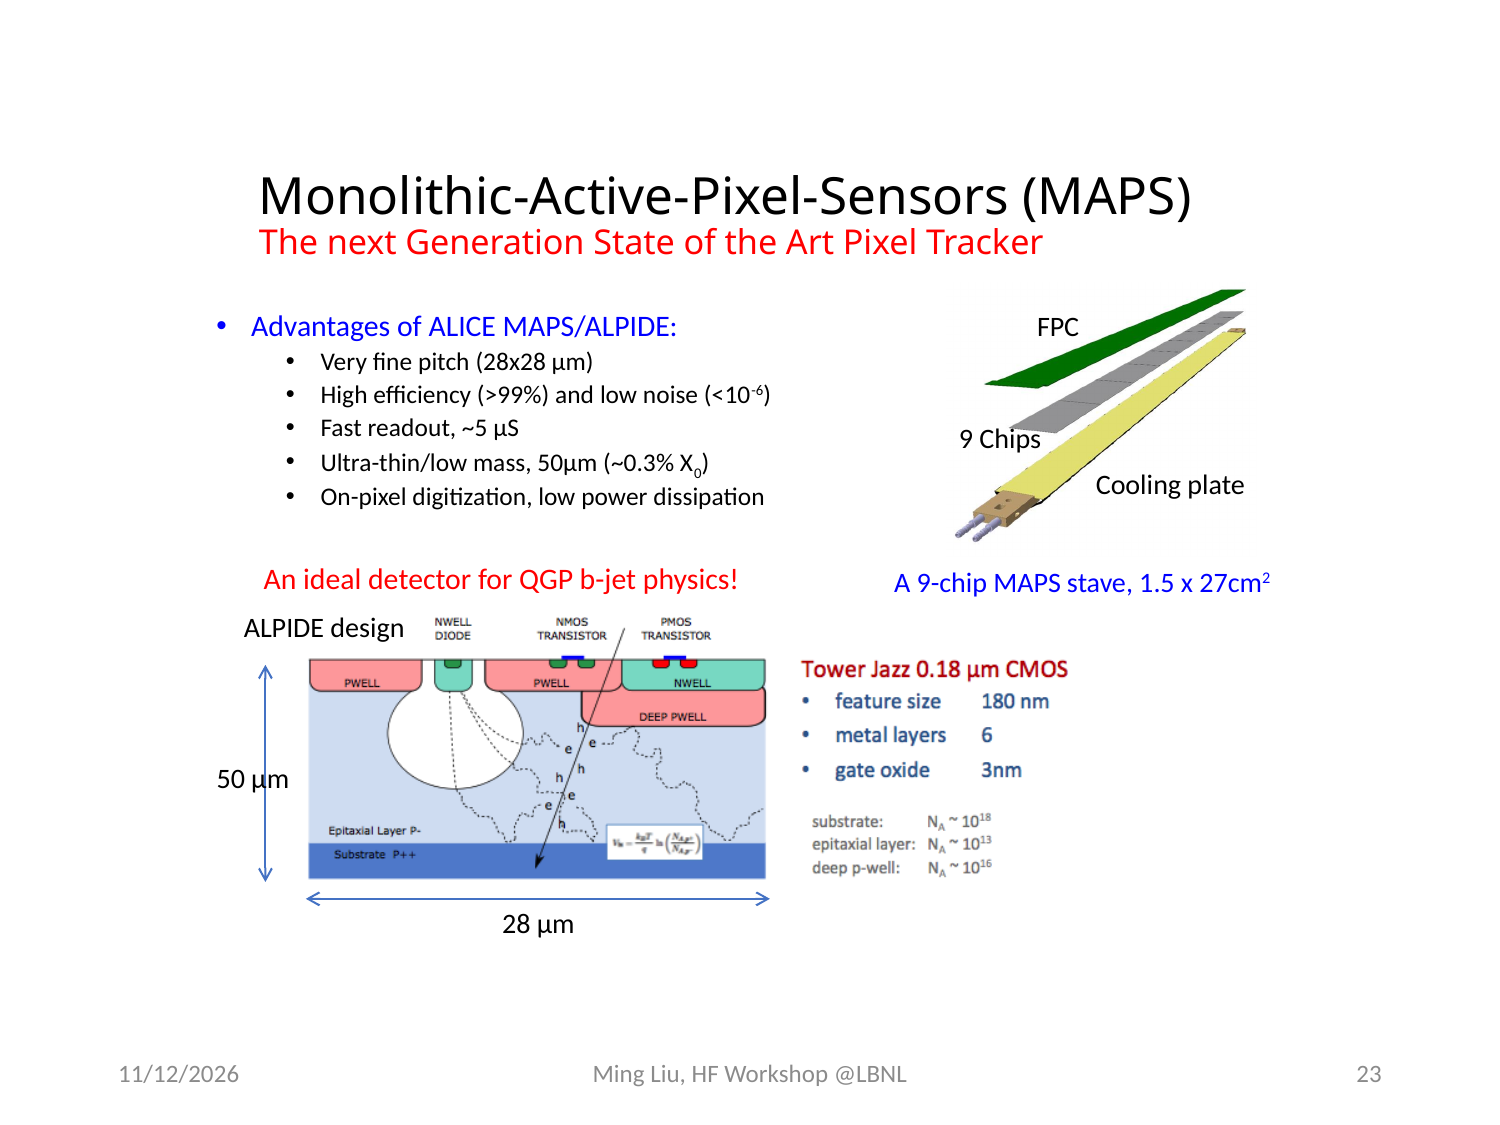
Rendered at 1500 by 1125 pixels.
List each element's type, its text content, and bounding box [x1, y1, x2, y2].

text_box A 9-chip MAPS stave, 1.5 x 27cm2 [879, 556, 1286, 605]
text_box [943, 282, 1262, 557]
text_box ALPIDE design [228, 602, 420, 651]
slide_number 23 [1059, 1042, 1397, 1103]
picture [282, 606, 1083, 906]
text_box 50 μm [201, 753, 265, 802]
title Monolithic-Active-Pixel-Sensors (MAPS) The next Generation State of the Art Pixel Tracker [243, 140, 1257, 292]
list Advantages of ALICE MAPS/ALPIDE: Very fine pitch (28x28 μm) High efficiency (>99%) and low noise (<10-6) Fast readout, ~5 μS Ultra-thin/low mass, 50μm (~0.3% X0) On-pixel digitization, low power dissipation An ideal detector for QGP b-jet physics! [201, 303, 837, 607]
footer Ming Liu, HF Workshop @LBNL [496, 1042, 1004, 1103]
text_box 28 μm [487, 906, 590, 947]
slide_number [103, 1042, 441, 1103]
text_box 50 μm [266, 753, 282, 802]
